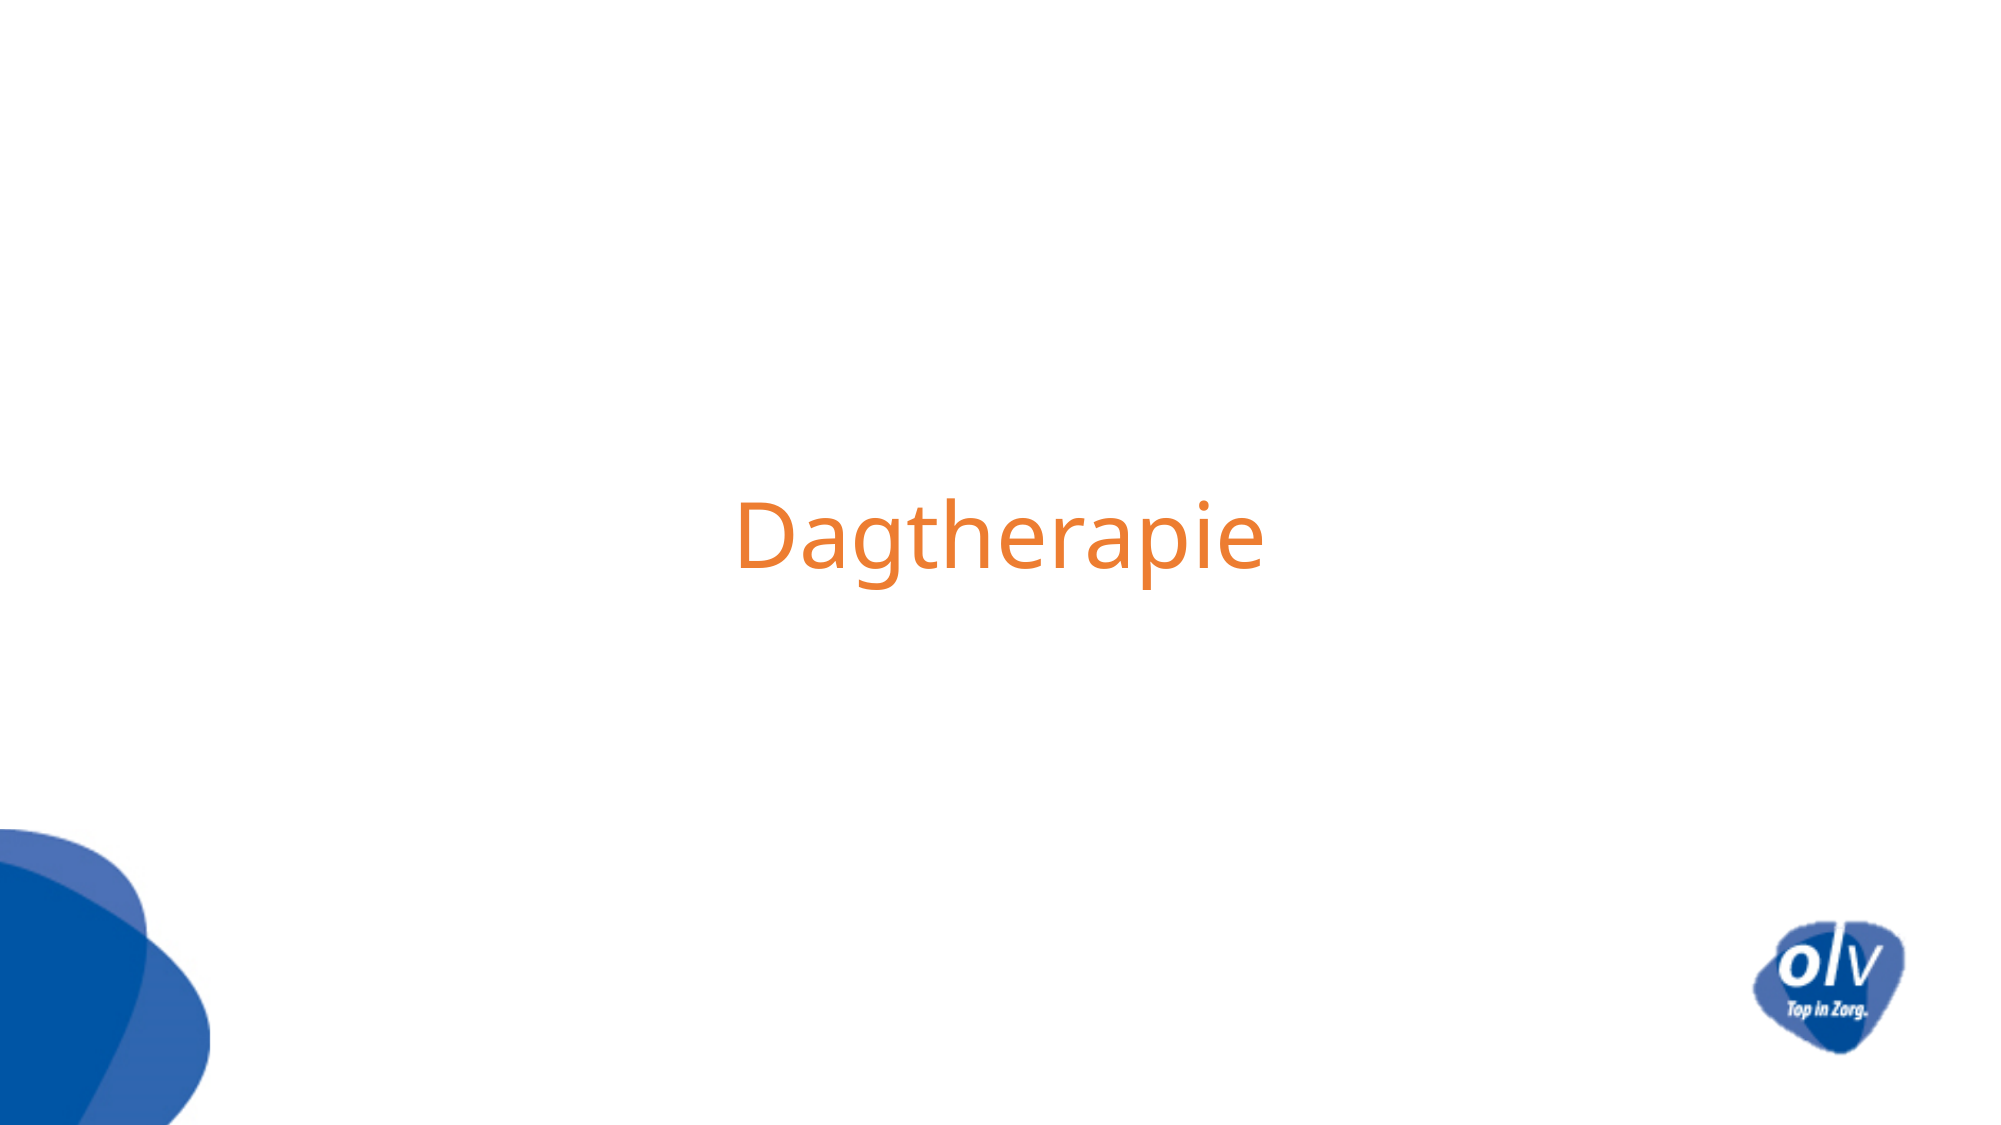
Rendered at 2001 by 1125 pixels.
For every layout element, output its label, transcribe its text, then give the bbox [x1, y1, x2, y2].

picture [1735, 897, 1926, 1069]
picture [0, 828, 219, 1125]
title Dagtherapie [137, 429, 1863, 648]
